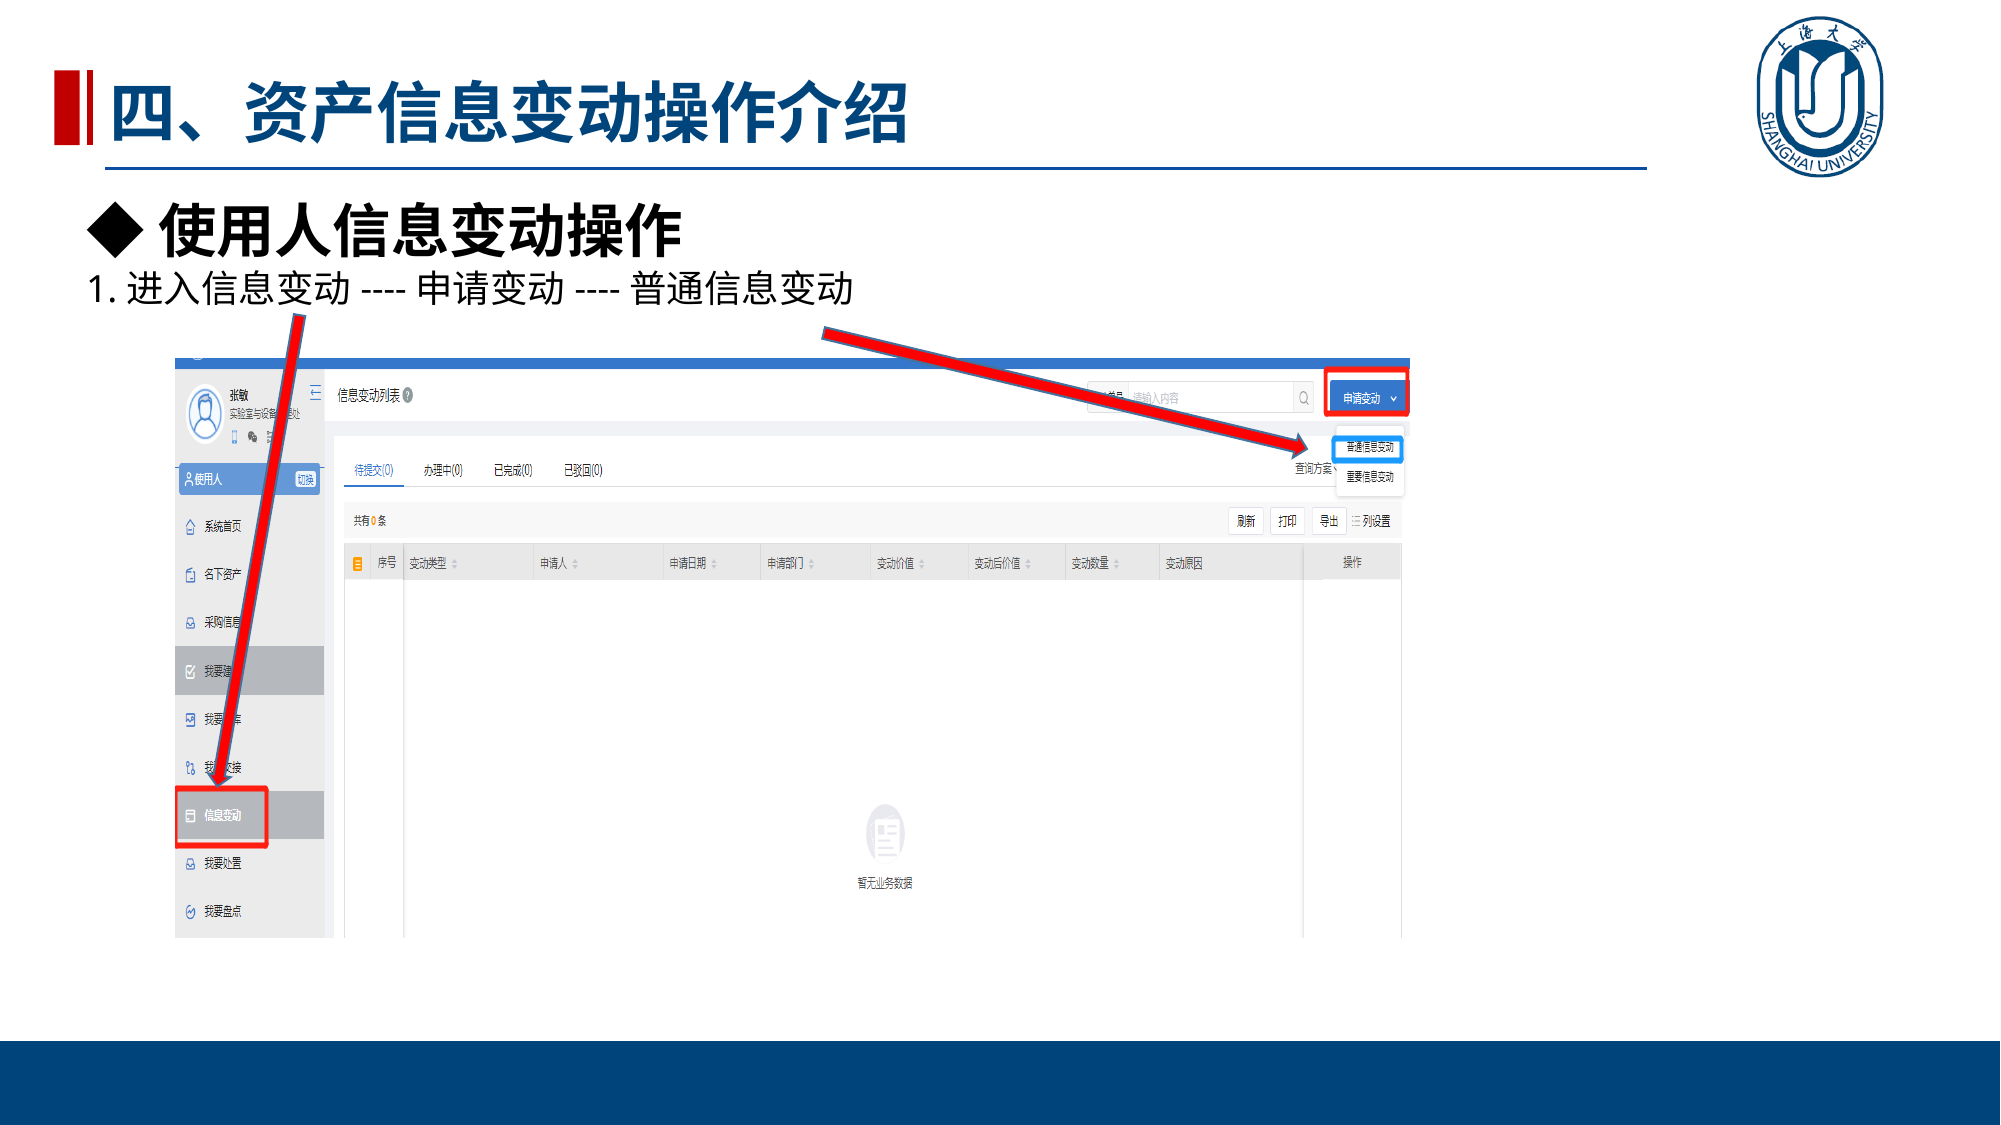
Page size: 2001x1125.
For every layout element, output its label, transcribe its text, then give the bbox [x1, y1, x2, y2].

text_box [822, 327, 945, 356]
picture [175, 358, 1410, 938]
text_box [286, 314, 306, 356]
text_box 四、资产信息变动操作介绍 [93, 62, 974, 159]
picture [1749, 13, 1888, 181]
text_box ◆使用人信息变动操作 1.进入信息变动----申请变动----普通信息变动 [71, 187, 1855, 387]
